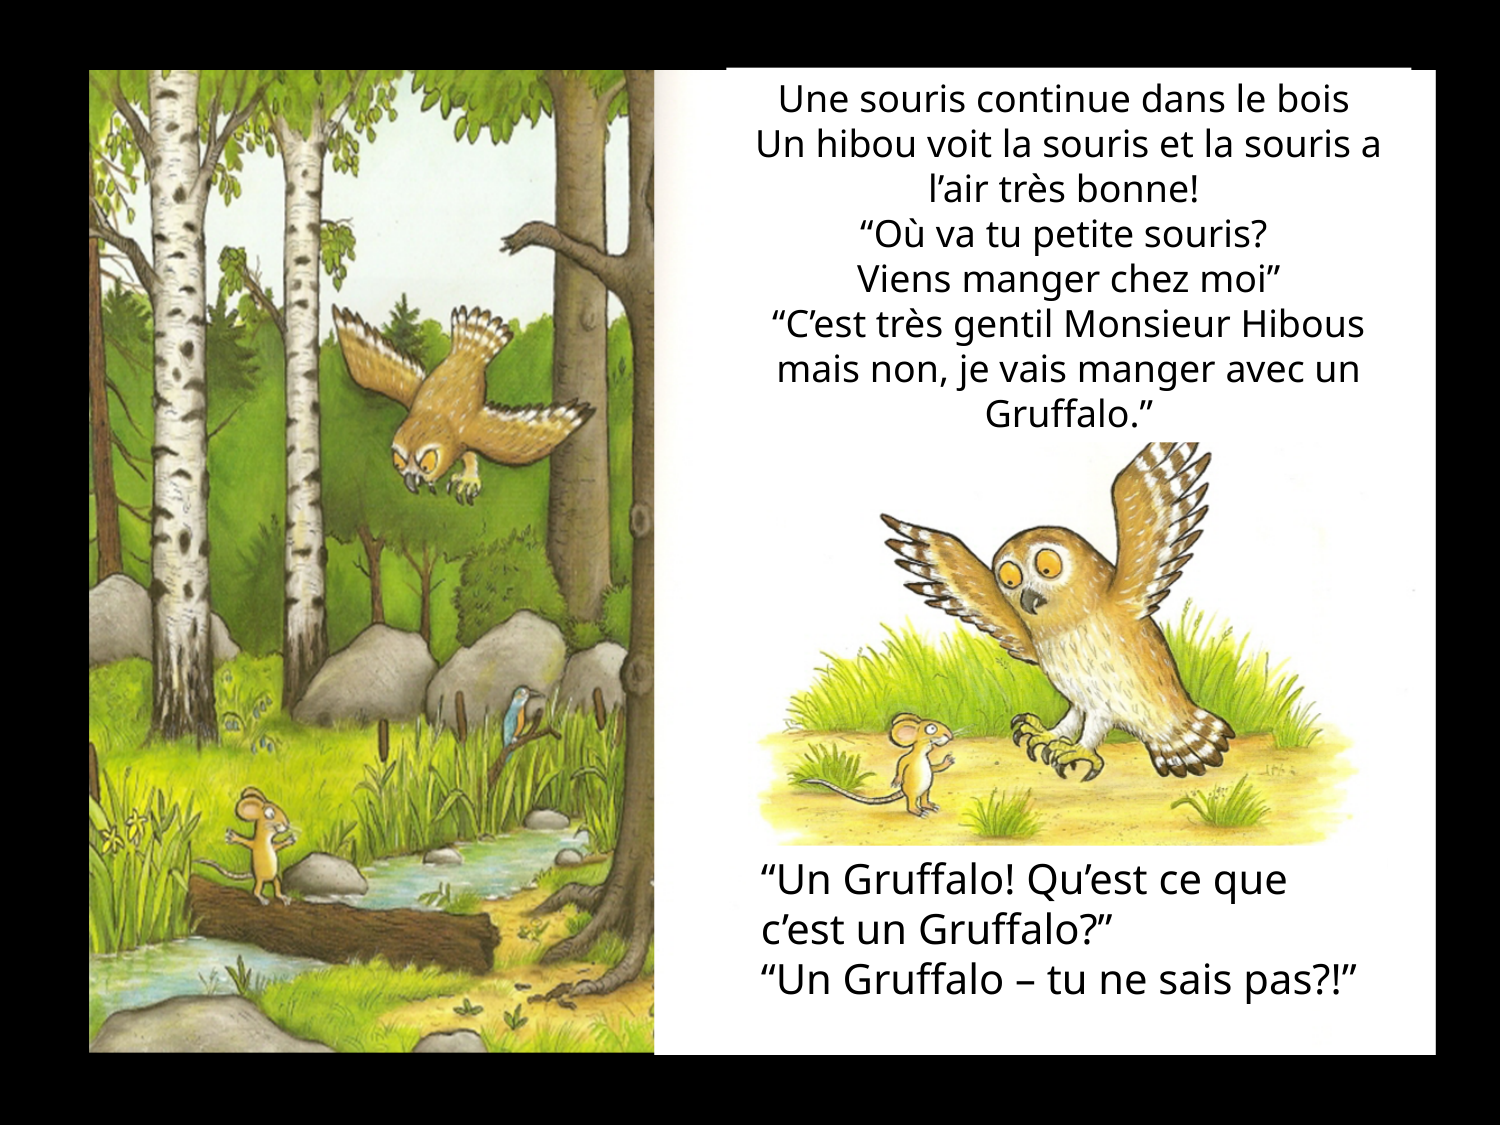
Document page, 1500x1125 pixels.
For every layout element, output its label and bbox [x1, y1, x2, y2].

text_box [0, 0, 1500, 1125]
picture [88, 70, 1437, 1055]
